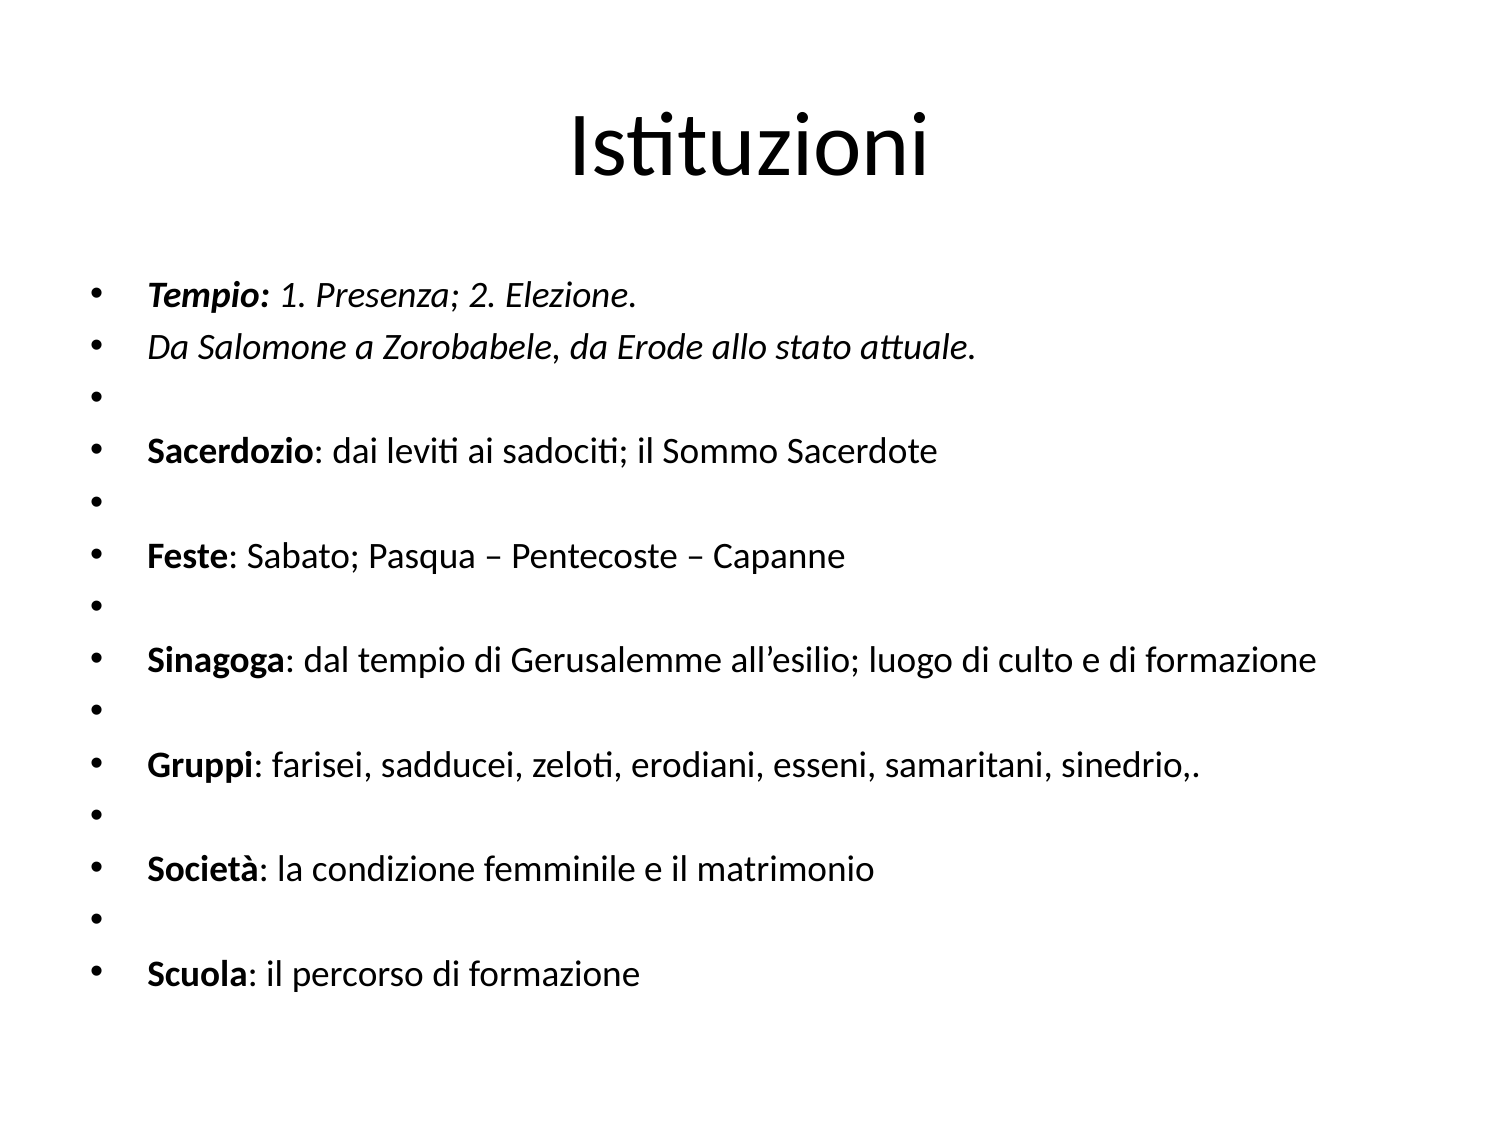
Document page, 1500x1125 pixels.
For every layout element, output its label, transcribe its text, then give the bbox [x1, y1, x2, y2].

title Istituzioni [75, 45, 1425, 233]
list Tempio: 1. Presenza; 2. Elezione. Da Salomone a Zorobabele, da Erode allo stato attuale. Sacerdozio: dai leviti ai sadociti; il Sommo Sacerdote Feste: Sabato; Pasqua – Pentecoste – Capanne Sinagoga: dal tempio di Gerusalemme all’esilio; luogo di culto e di formazione Gruppi: farisei, sadducei, zeloti, erodiani, esseni, samaritani, sinedrio,. Società: la condizione femminile e il matrimonio Scuola: il percorso di formazione [75, 262, 1425, 1005]
